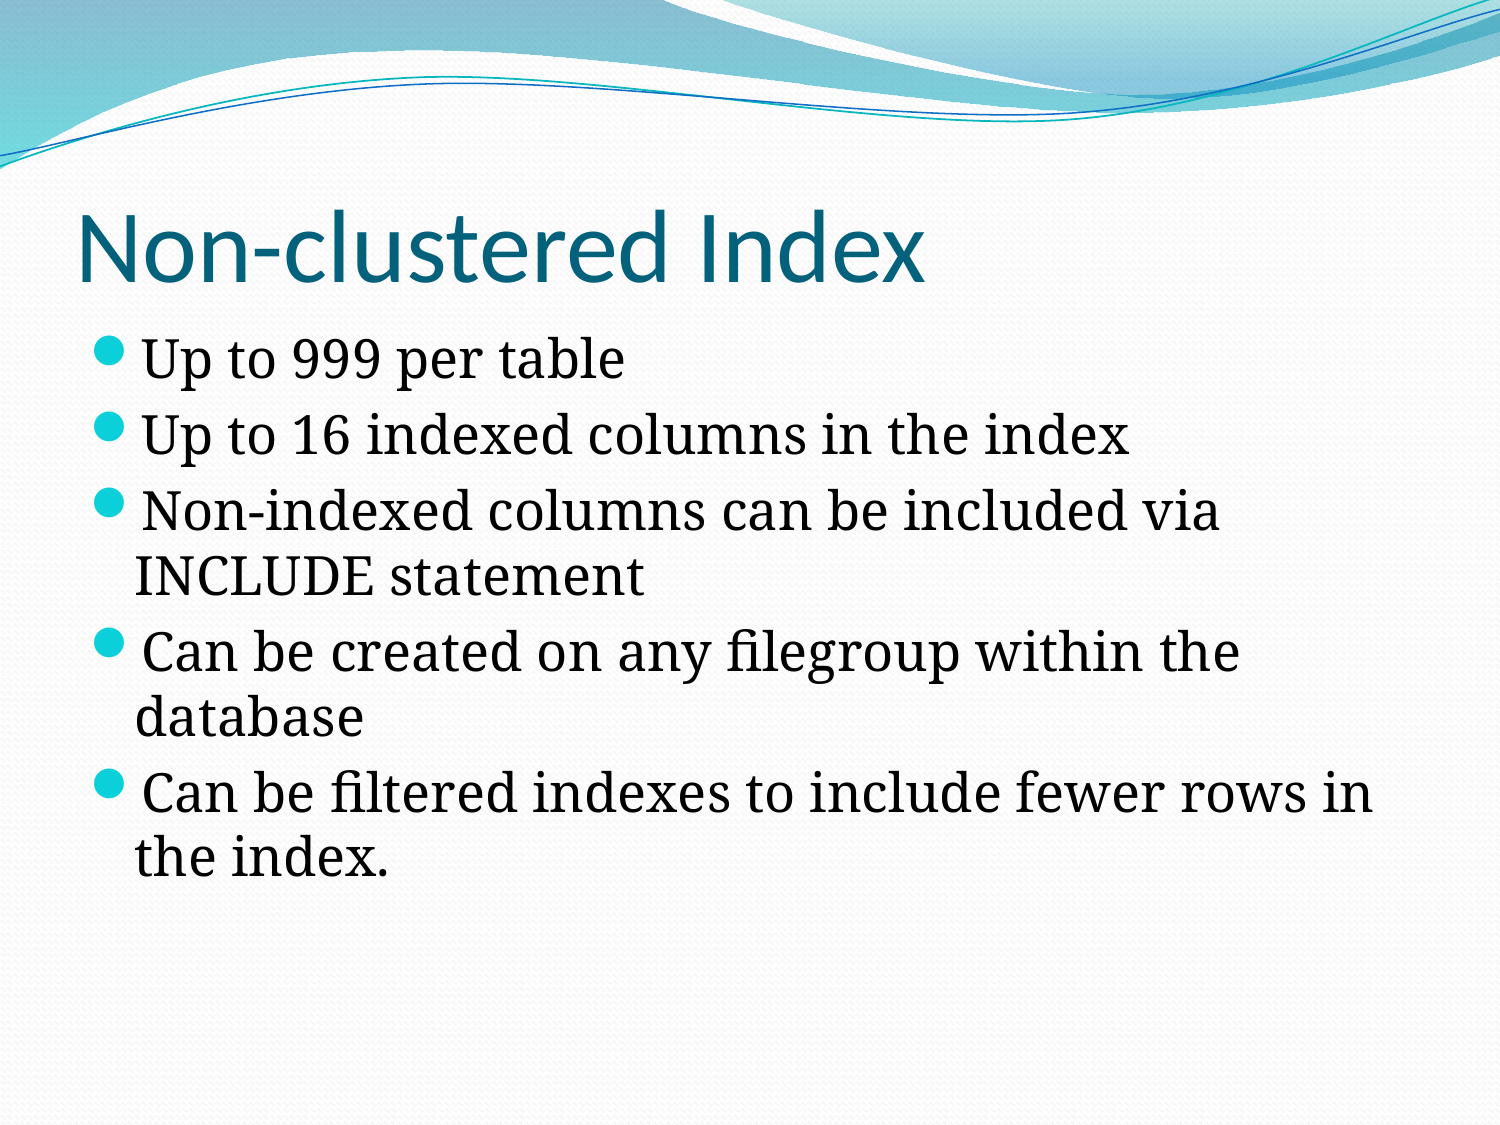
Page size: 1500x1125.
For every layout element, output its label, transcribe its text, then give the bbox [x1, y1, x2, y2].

list Up to 999 per table Up to 16 indexed columns in the index Non-indexed columns can be included via INCLUDE statement Can be created on any filegroup within the database Can be filtered indexes to include fewer rows in the index. [75, 317, 1425, 1038]
title Non-clustered Index [75, 115, 1425, 303]
